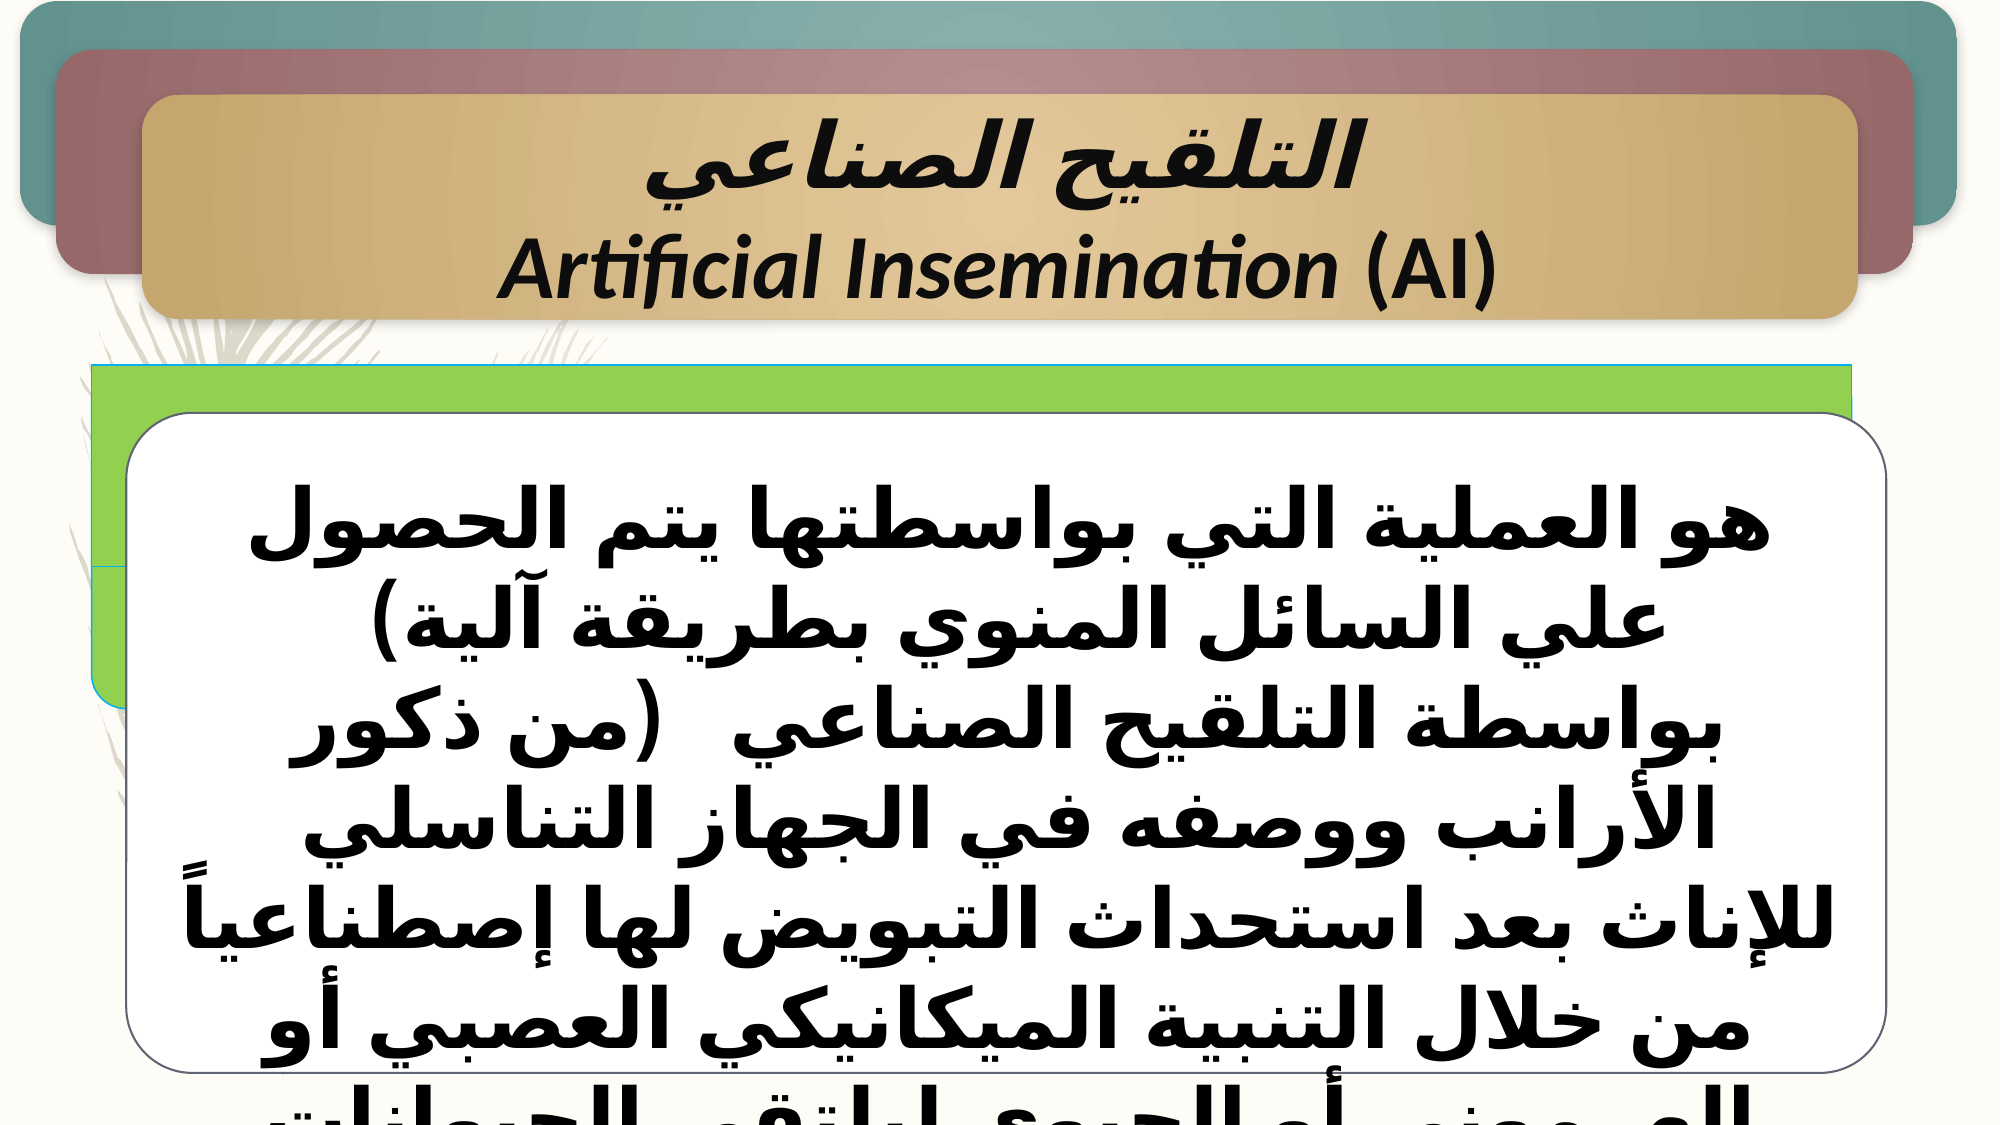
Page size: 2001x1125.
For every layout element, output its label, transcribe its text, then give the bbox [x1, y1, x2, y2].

text_box [55, 49, 1914, 275]
text_box التلقيح الصناعي Artificial Insemination (AI) [141, 94, 1858, 320]
text_box هو العملية التي بواسطتها يتم الحصول علي السائل المنوي بطريقة آلية) بواسطة التلقيح الصناعي (من ذكور الأرانب ووصفه في الجهاز التناسلي للإناث بعد استحداث التبويض لها إصطناعياً من خلال التنبية الميكانيكي العصبي أو الهرموني أو الحيوي ليلتقي الحيوانات المنوية بالبويضات المفرزة فيحدث الإخصاب والحمل . [162, 1074, 1859, 1125]
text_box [91, 364, 1852, 709]
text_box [125, 412, 1887, 1074]
text_box [19, 1, 1957, 226]
